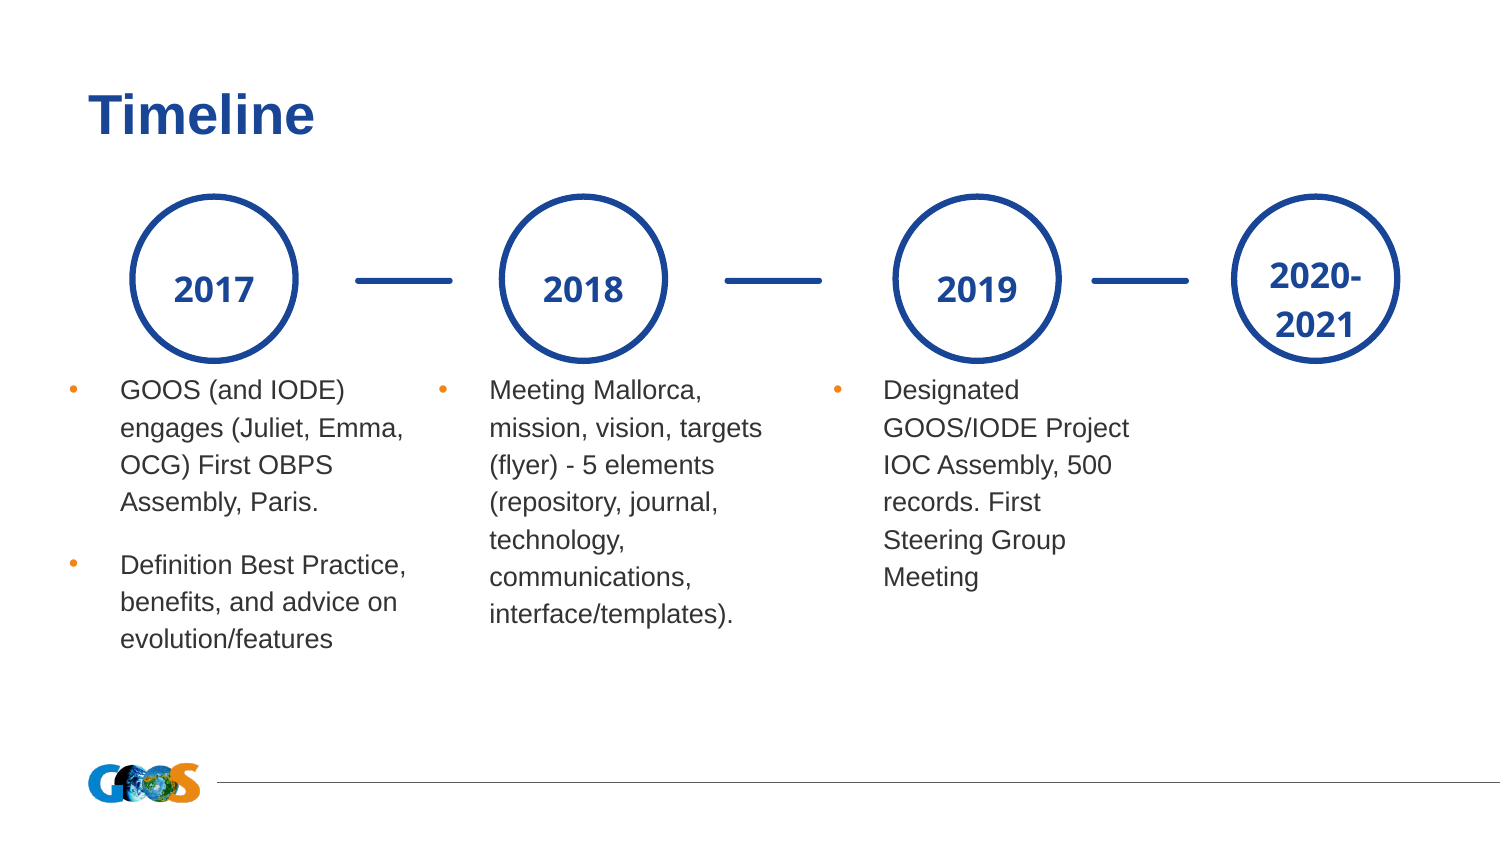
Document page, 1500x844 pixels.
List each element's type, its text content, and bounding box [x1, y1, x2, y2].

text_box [399, 196, 790, 572]
picture [88, 762, 200, 803]
title Timeline [88, 88, 878, 160]
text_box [29, 196, 397, 572]
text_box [1163, 196, 1449, 572]
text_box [792, 196, 1162, 572]
